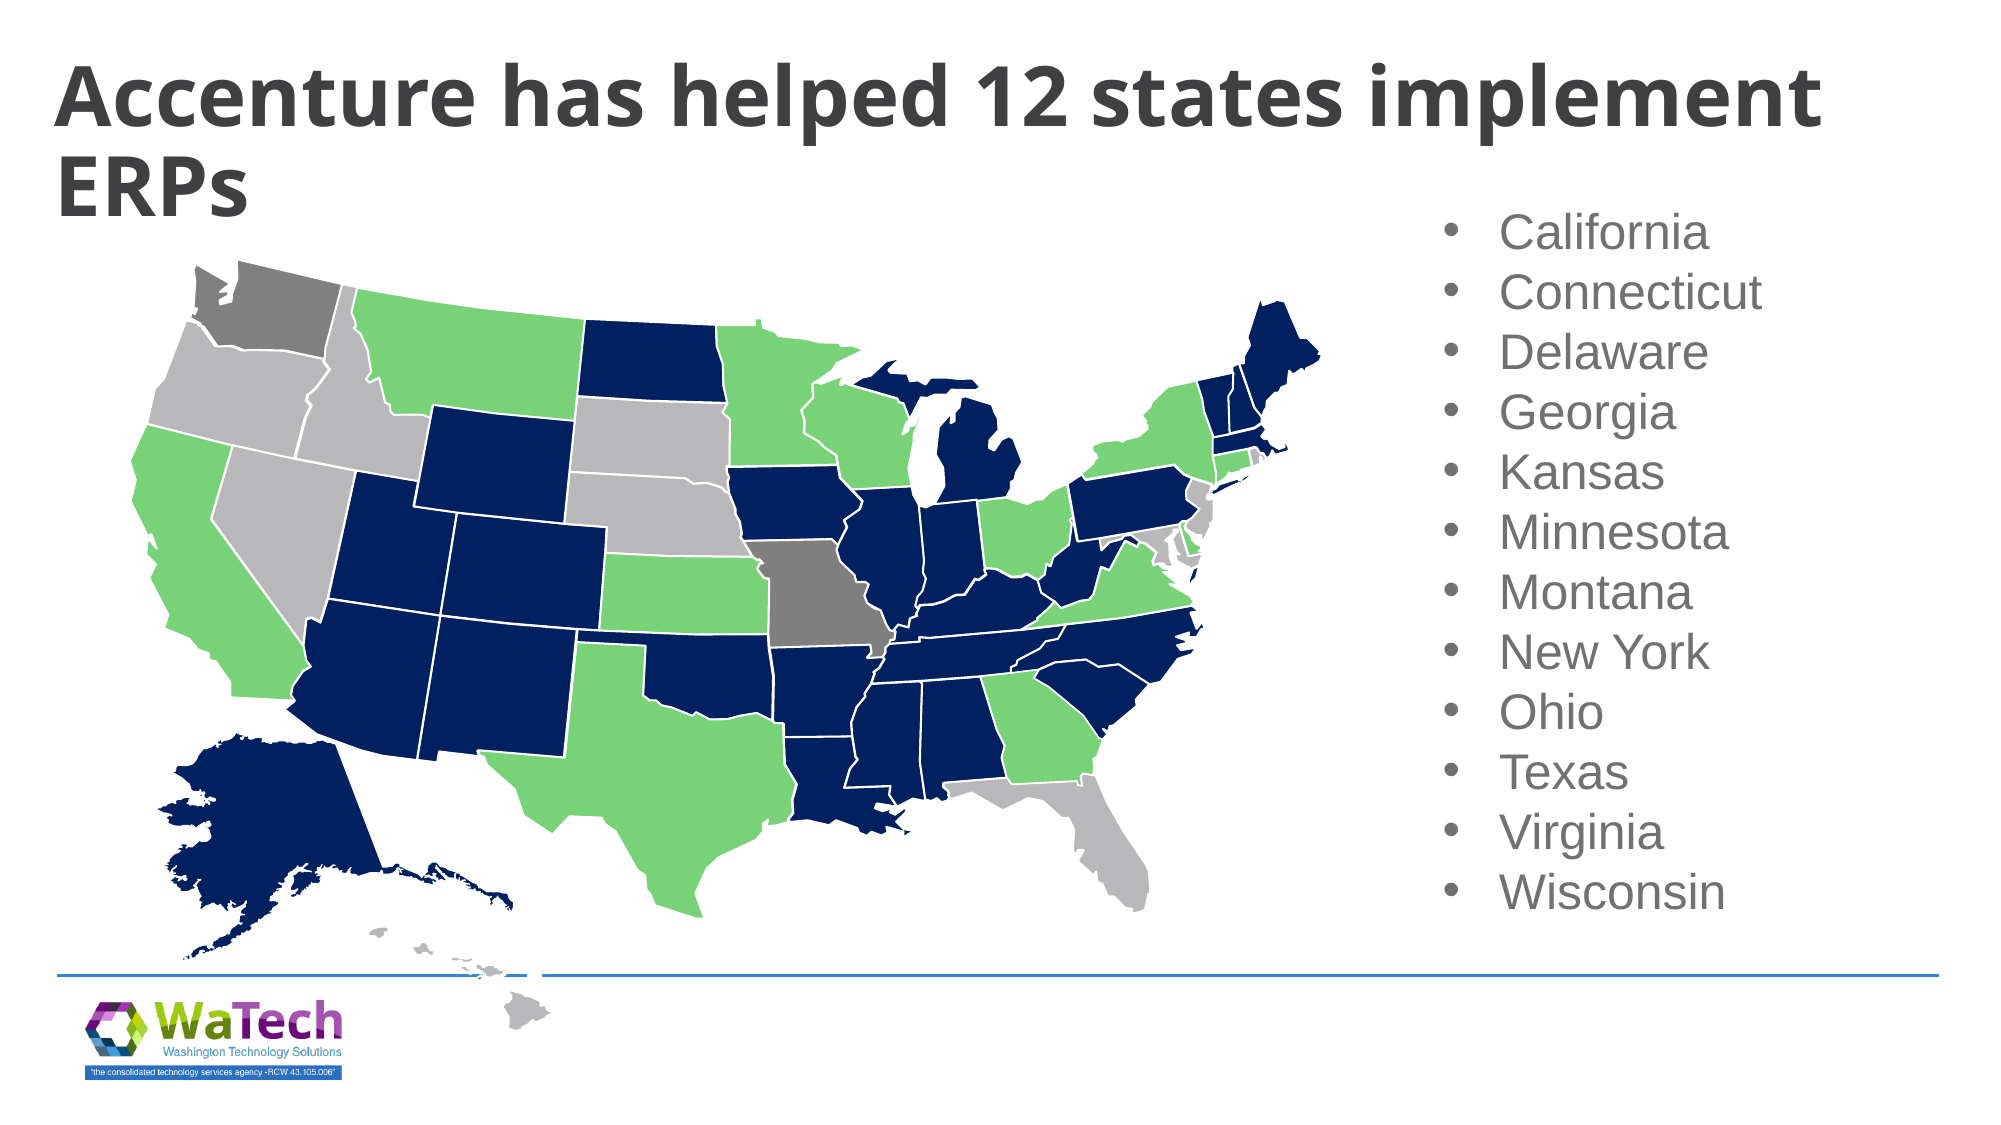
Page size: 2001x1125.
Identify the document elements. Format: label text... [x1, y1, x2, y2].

text_box California Connecticut Delaware Georgia Kansas Minnesota Montana New York Ohio Texas Virginia Wisconsin [1427, 270, 2000, 927]
text_box Accenture has helped 12 states implement ERPs [40, 46, 2000, 270]
picture [84, 997, 342, 1085]
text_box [129, 259, 1323, 1033]
